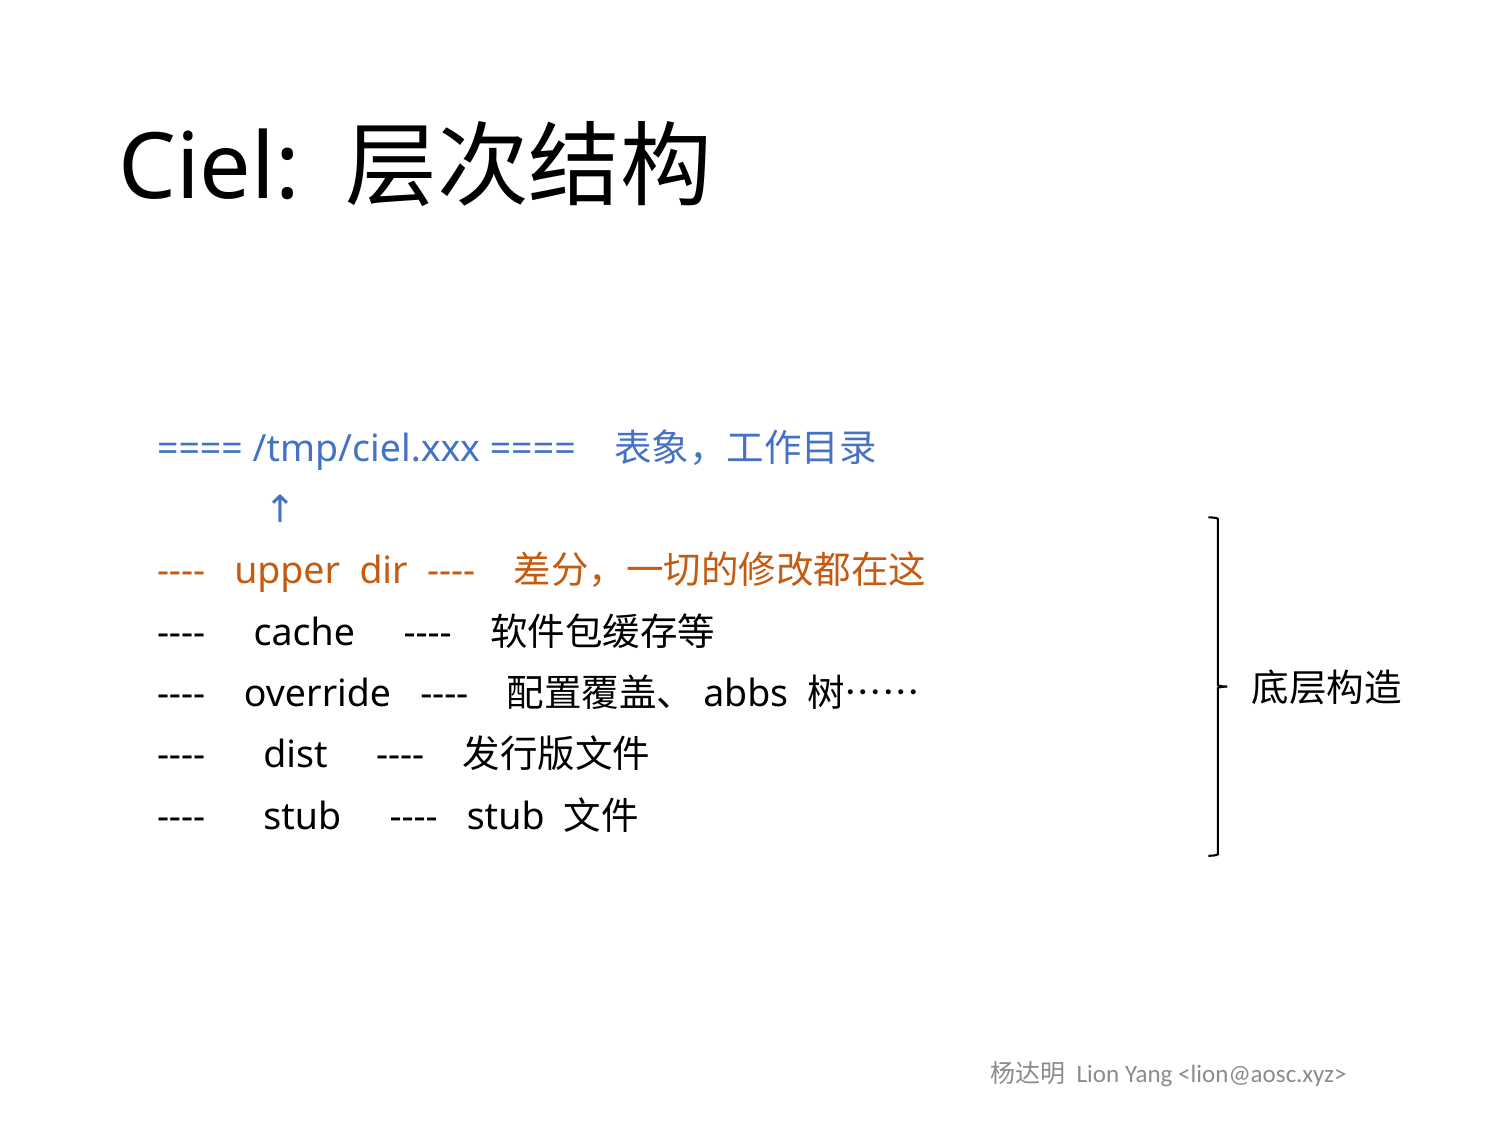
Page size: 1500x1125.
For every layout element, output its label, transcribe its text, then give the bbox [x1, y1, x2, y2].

text_box 杨达明 Lion Yang <lion@aosc.xyz> [928, 1042, 1409, 1103]
text_box [1208, 516, 1228, 857]
list ==== /tmp/ciel.xxx ==== 表象，工作目录 ↑ ---- upper dir ---- 差分，一切的修改都在这 ---- cache ---- 软件包缓存等 ---- override ---- 配置覆盖、abbs 树…… ---- dist ---- 发行版文件 ---- stub ---- stub 文件 [103, 299, 1397, 1014]
text_box 底层构造 [1237, 656, 1430, 717]
title Ciel: 层次结构 [103, 59, 1397, 278]
